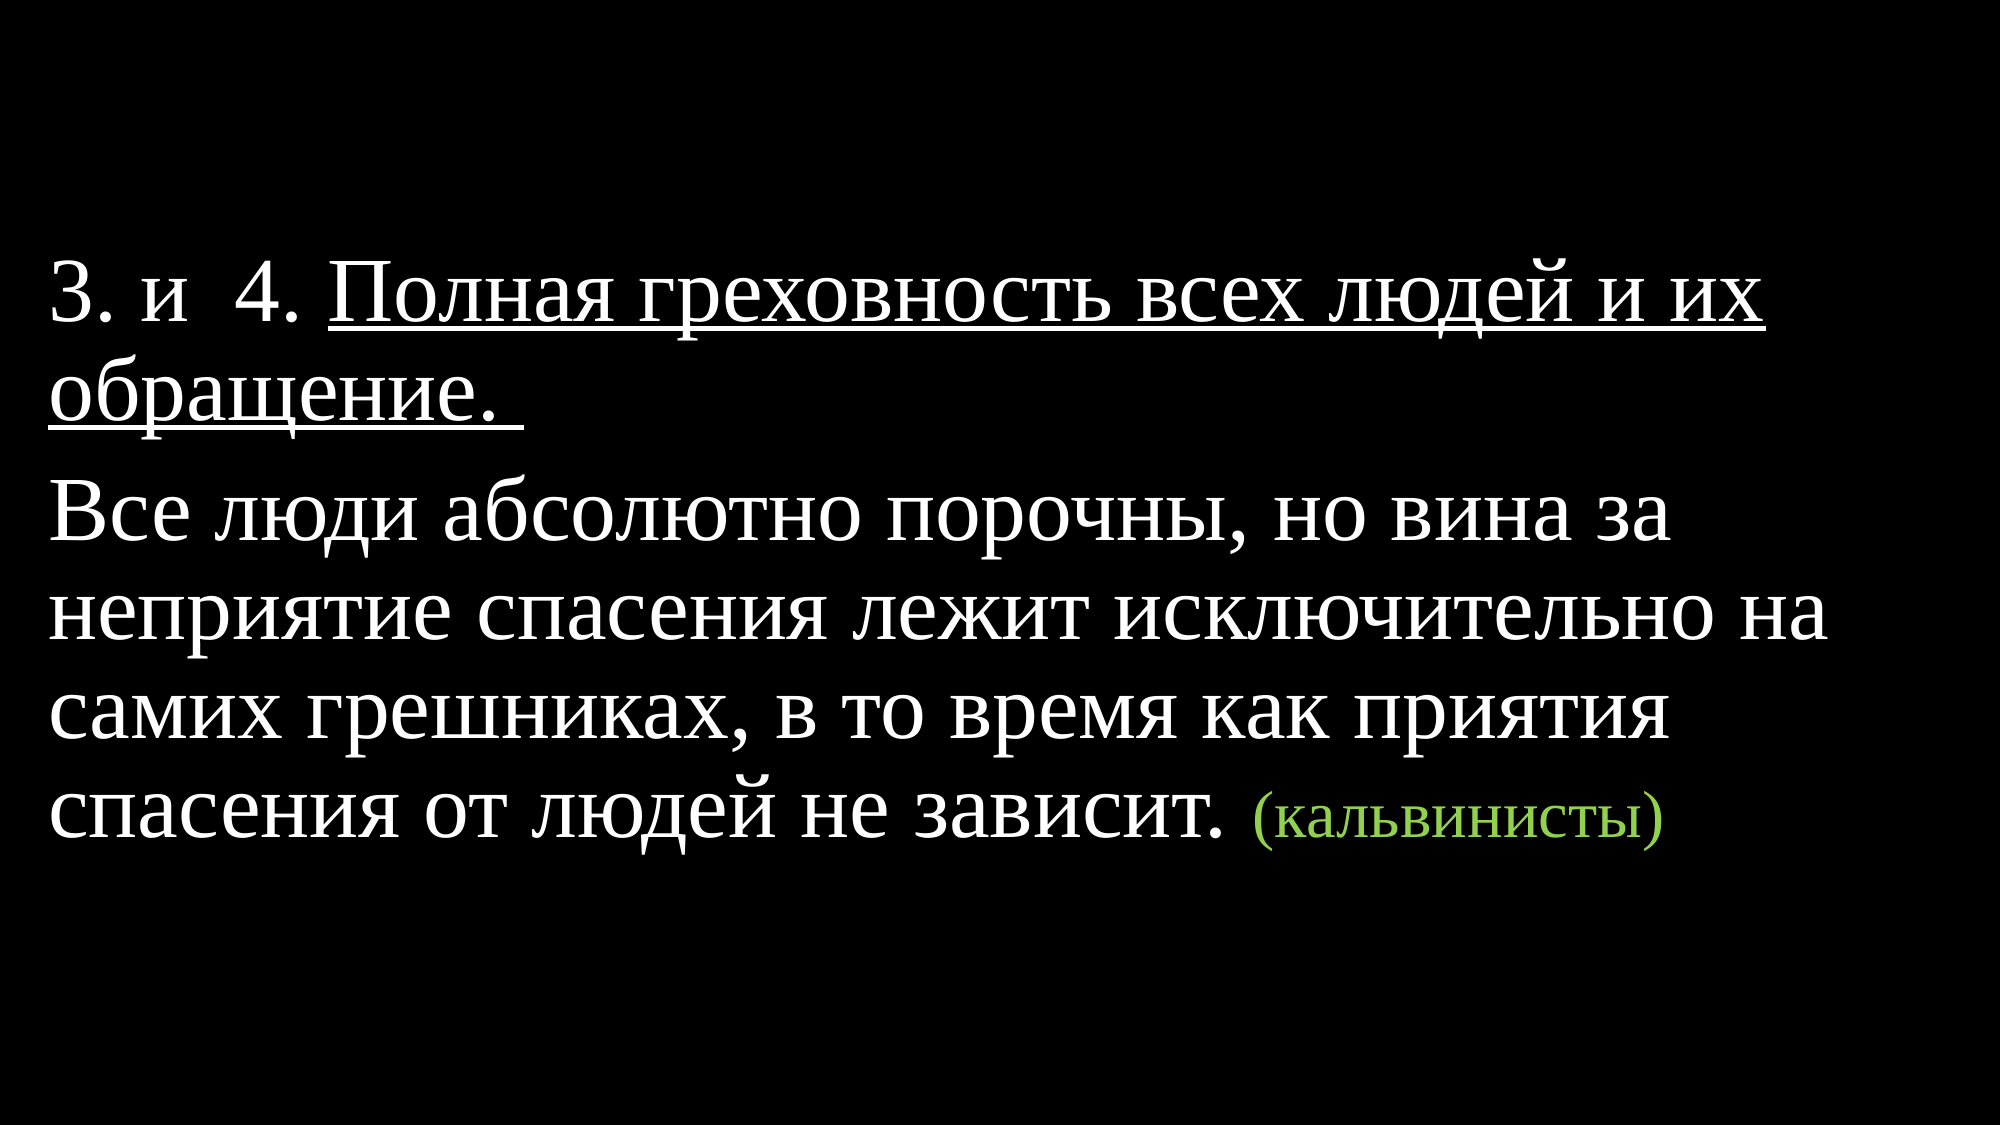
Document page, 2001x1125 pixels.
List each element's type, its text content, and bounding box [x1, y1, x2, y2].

subtitle 3. и 4. Полная греховность всех людей и их обращение. Все люди абсолютно порочны, но вина за неприятие спасения лежит исключительно на самих грешниках, в то время как приятия спасения от людей не зависит. (кальвинисты) [33, 234, 1967, 1125]
